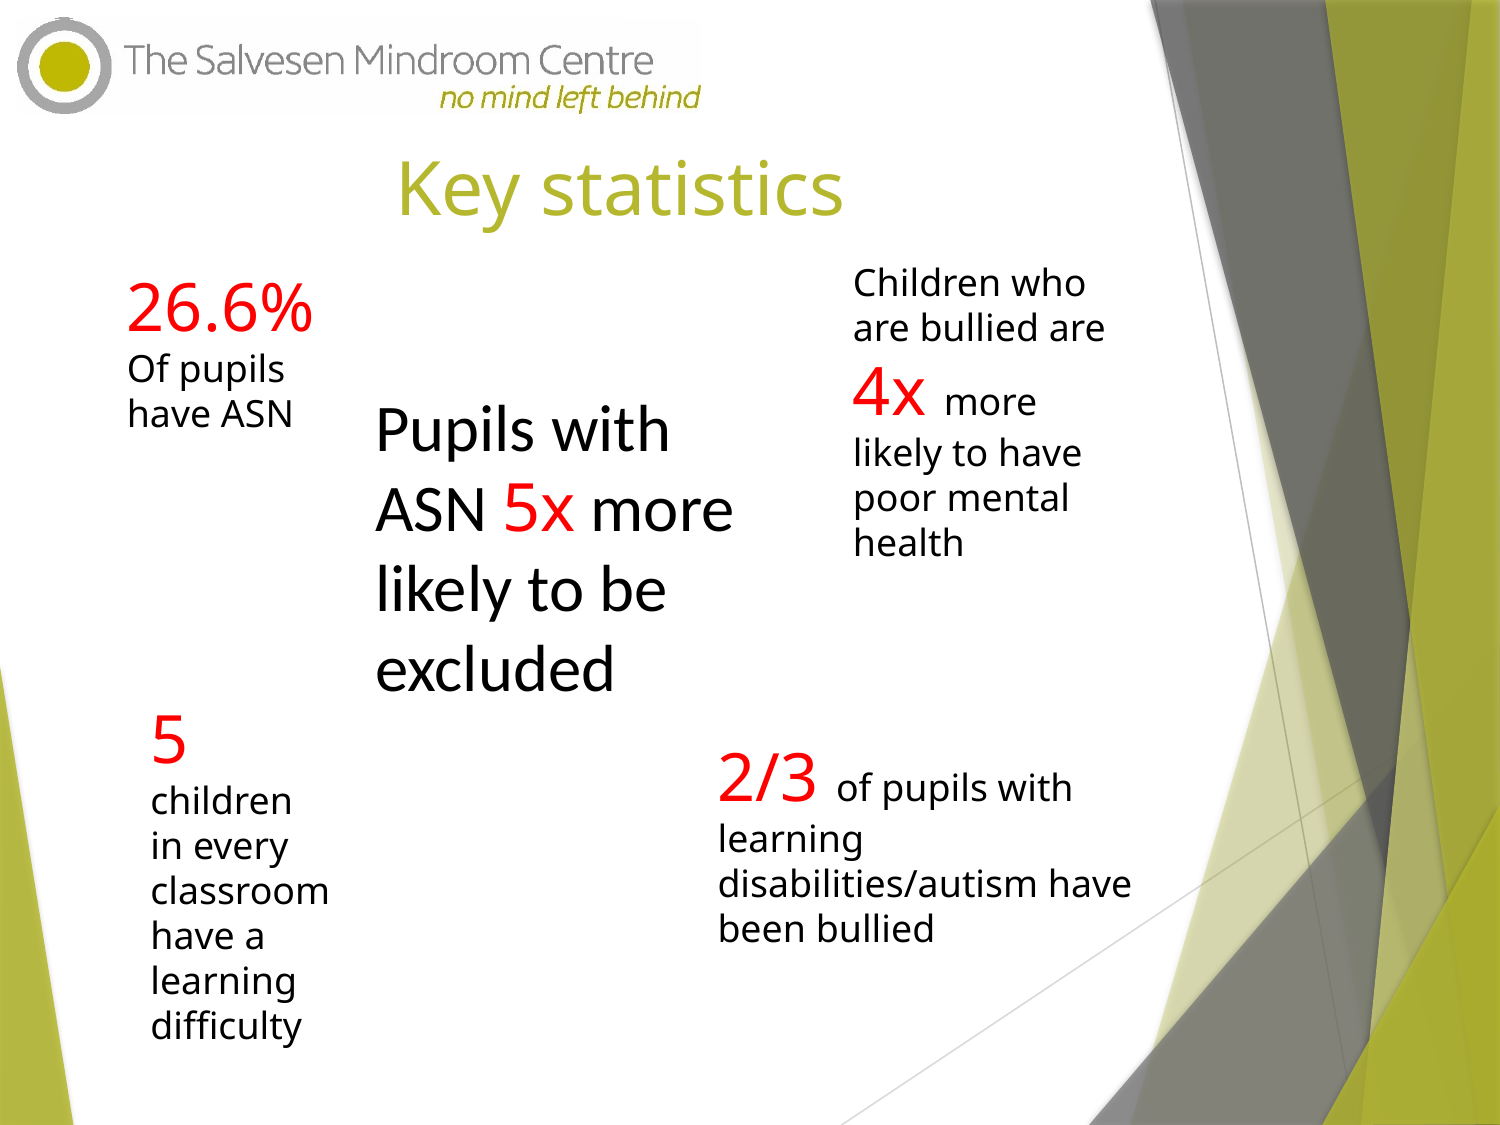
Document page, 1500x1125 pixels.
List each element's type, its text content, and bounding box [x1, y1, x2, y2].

title Key statistics [99, 133, 1142, 350]
text_box 5 children in every classroom have a learning difficulty [135, 690, 349, 1055]
text_box Pupils with ASN 5x more likely to be excluded [360, 377, 798, 713]
text_box Children who are bullied are 4x more likely to have poor mental health [838, 350, 1140, 571]
text_box 26.6% Of pupils have ASN [112, 350, 337, 443]
text_box 2/3 of pupils with learning disabilities/autism have been bullied [702, 727, 1152, 958]
picture [17, 17, 701, 114]
